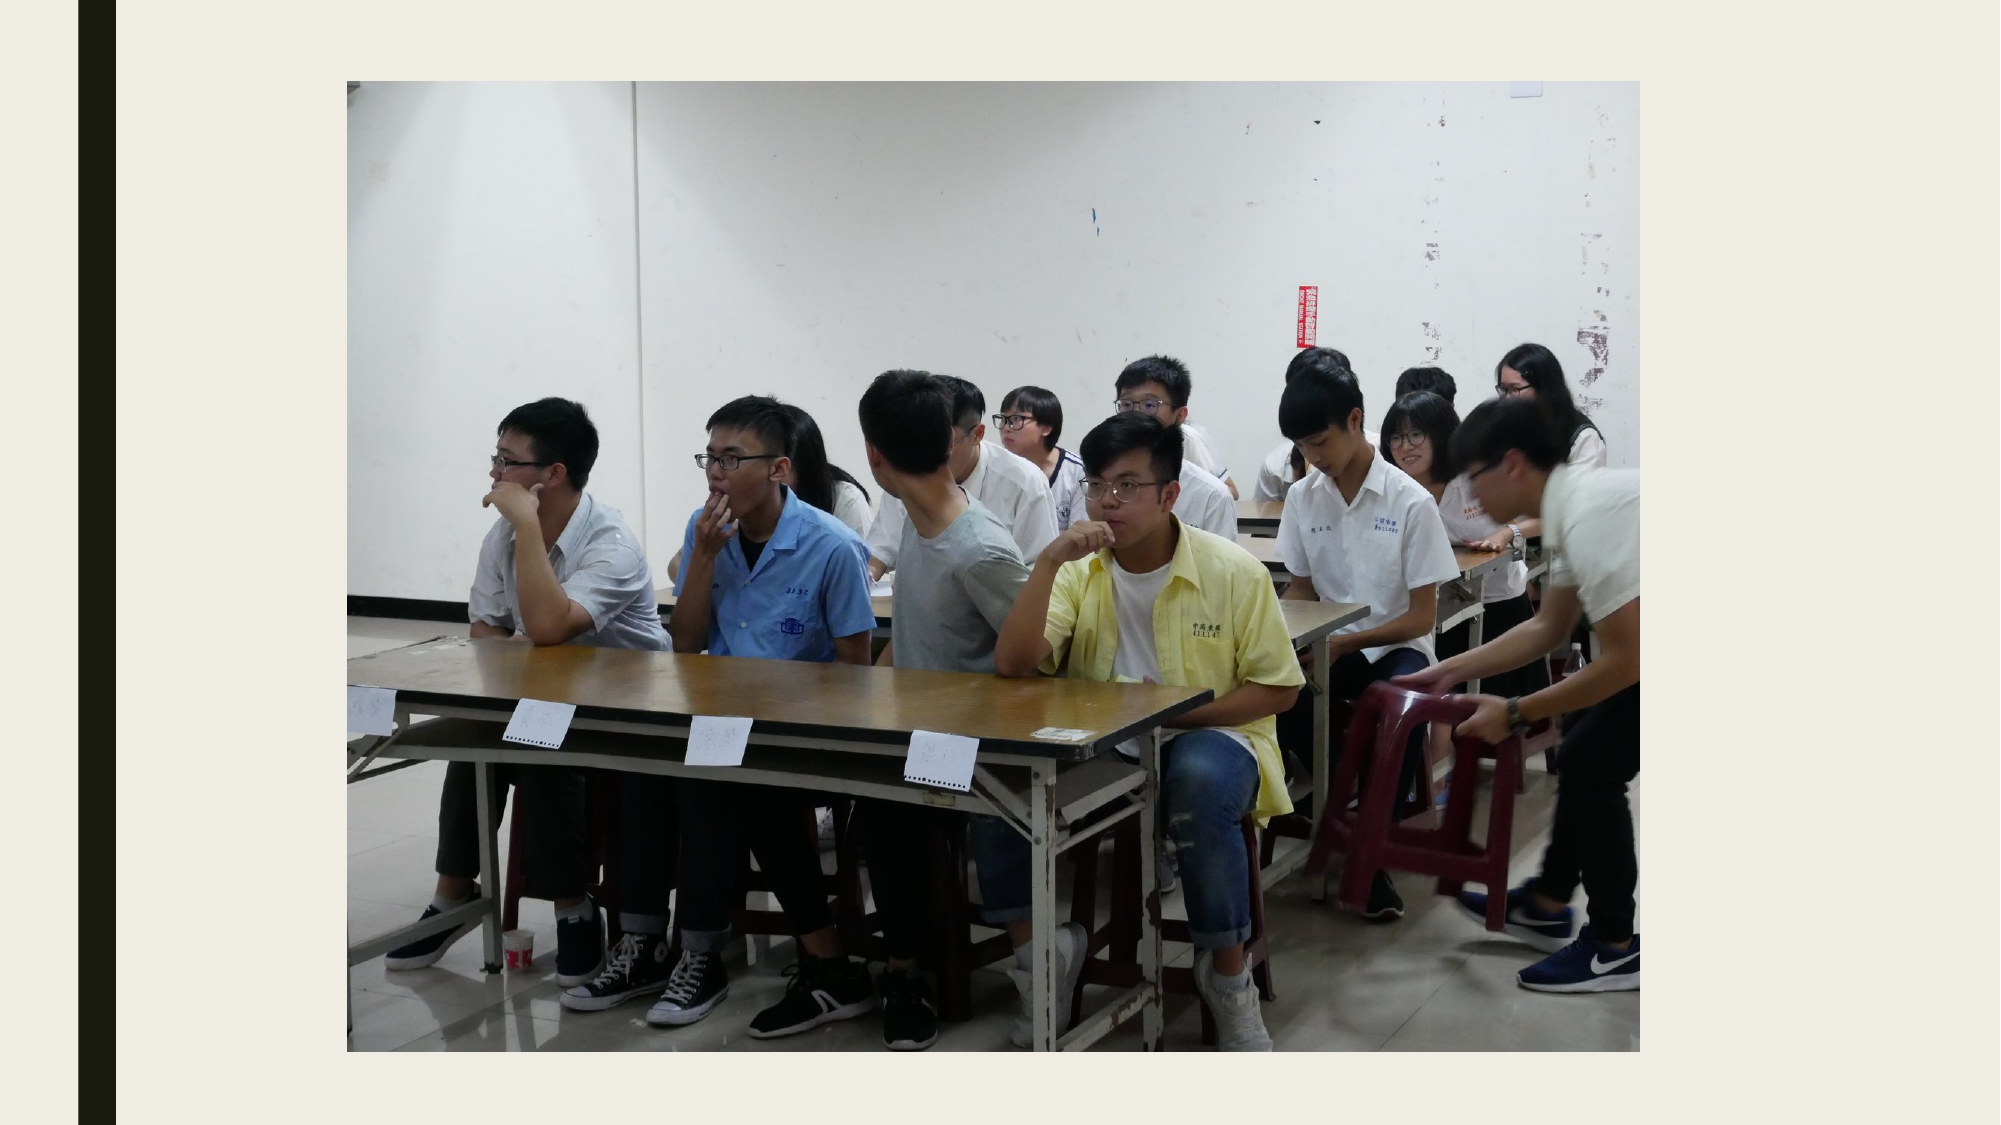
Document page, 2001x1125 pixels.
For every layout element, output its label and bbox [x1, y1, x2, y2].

picture [347, 81, 1640, 1052]
